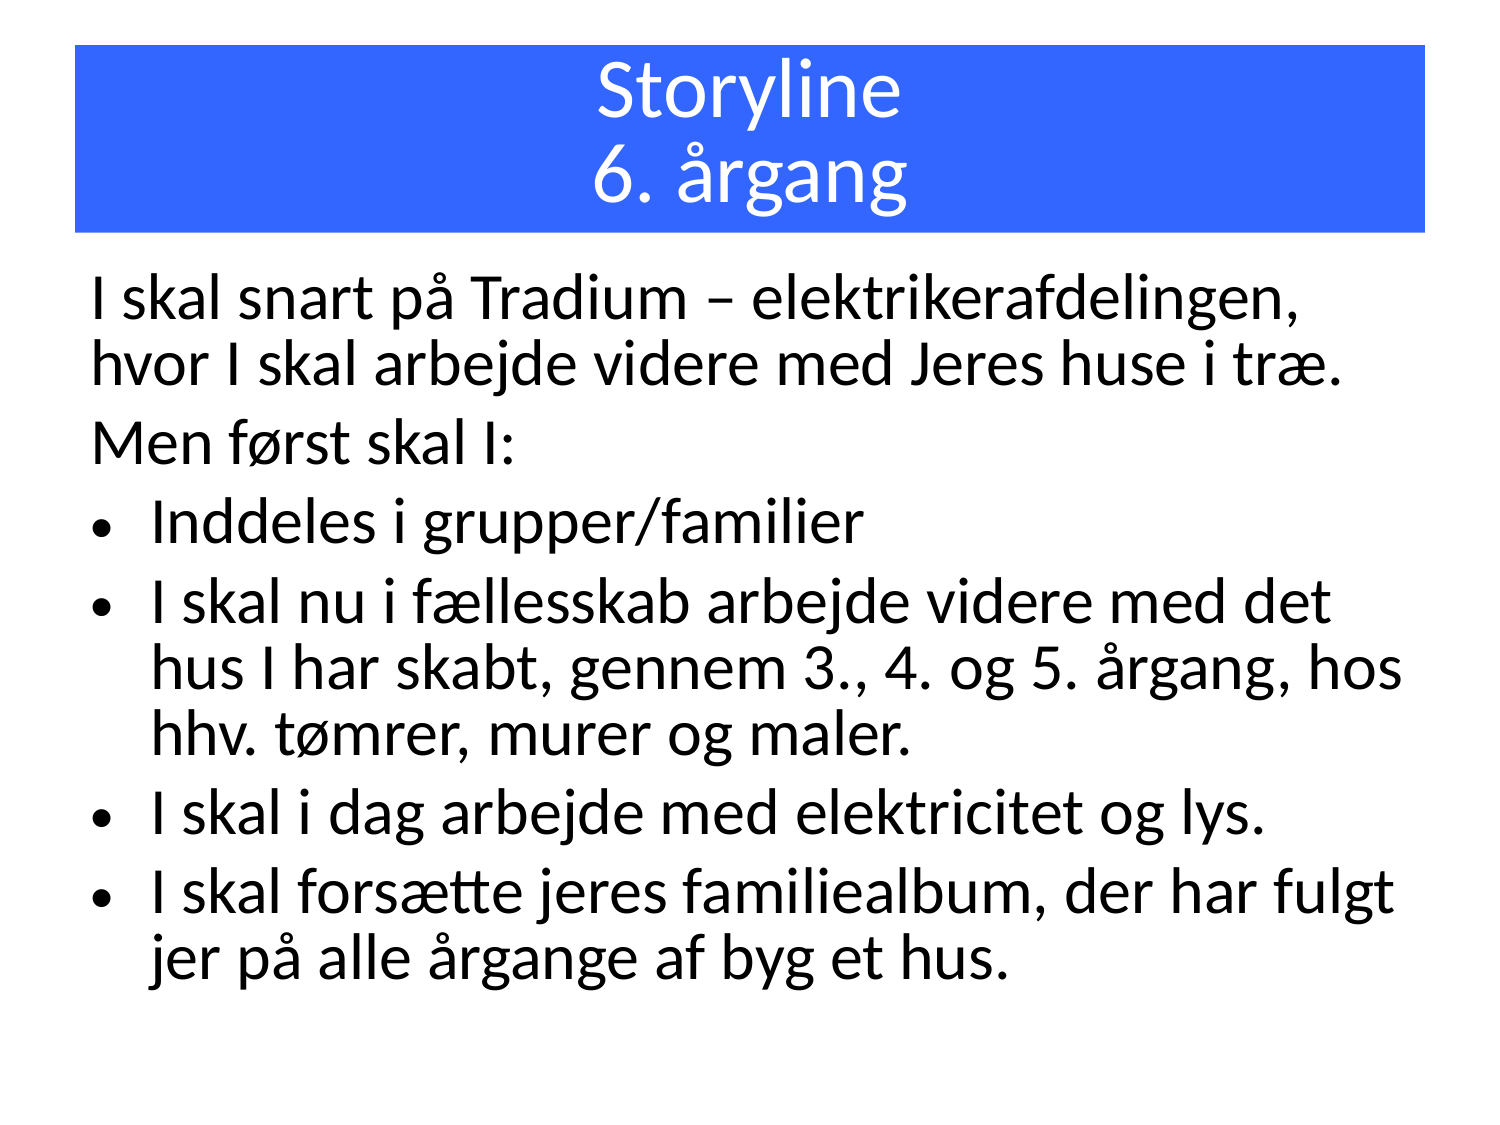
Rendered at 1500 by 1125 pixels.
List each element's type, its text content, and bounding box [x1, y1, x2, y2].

list I skal snart på Tradium – elektrikerafdelingen, hvor I skal arbejde videre med Jeres huse i træ. Men først skal I: Inddeles i grupper/familier I skal nu i fællesskab arbejde videre med det hus I har skabt, gennem 3., 4. og 5. årgang, hos hhv. tømrer, murer og maler. I skal i dag arbejde med elektricitet og lys. I skal forsætte jeres familiealbum, der har fulgt jer på alle årgange af byg et hus. [75, 262, 1425, 1005]
title Storyline 6. årgang [75, 45, 1425, 233]
